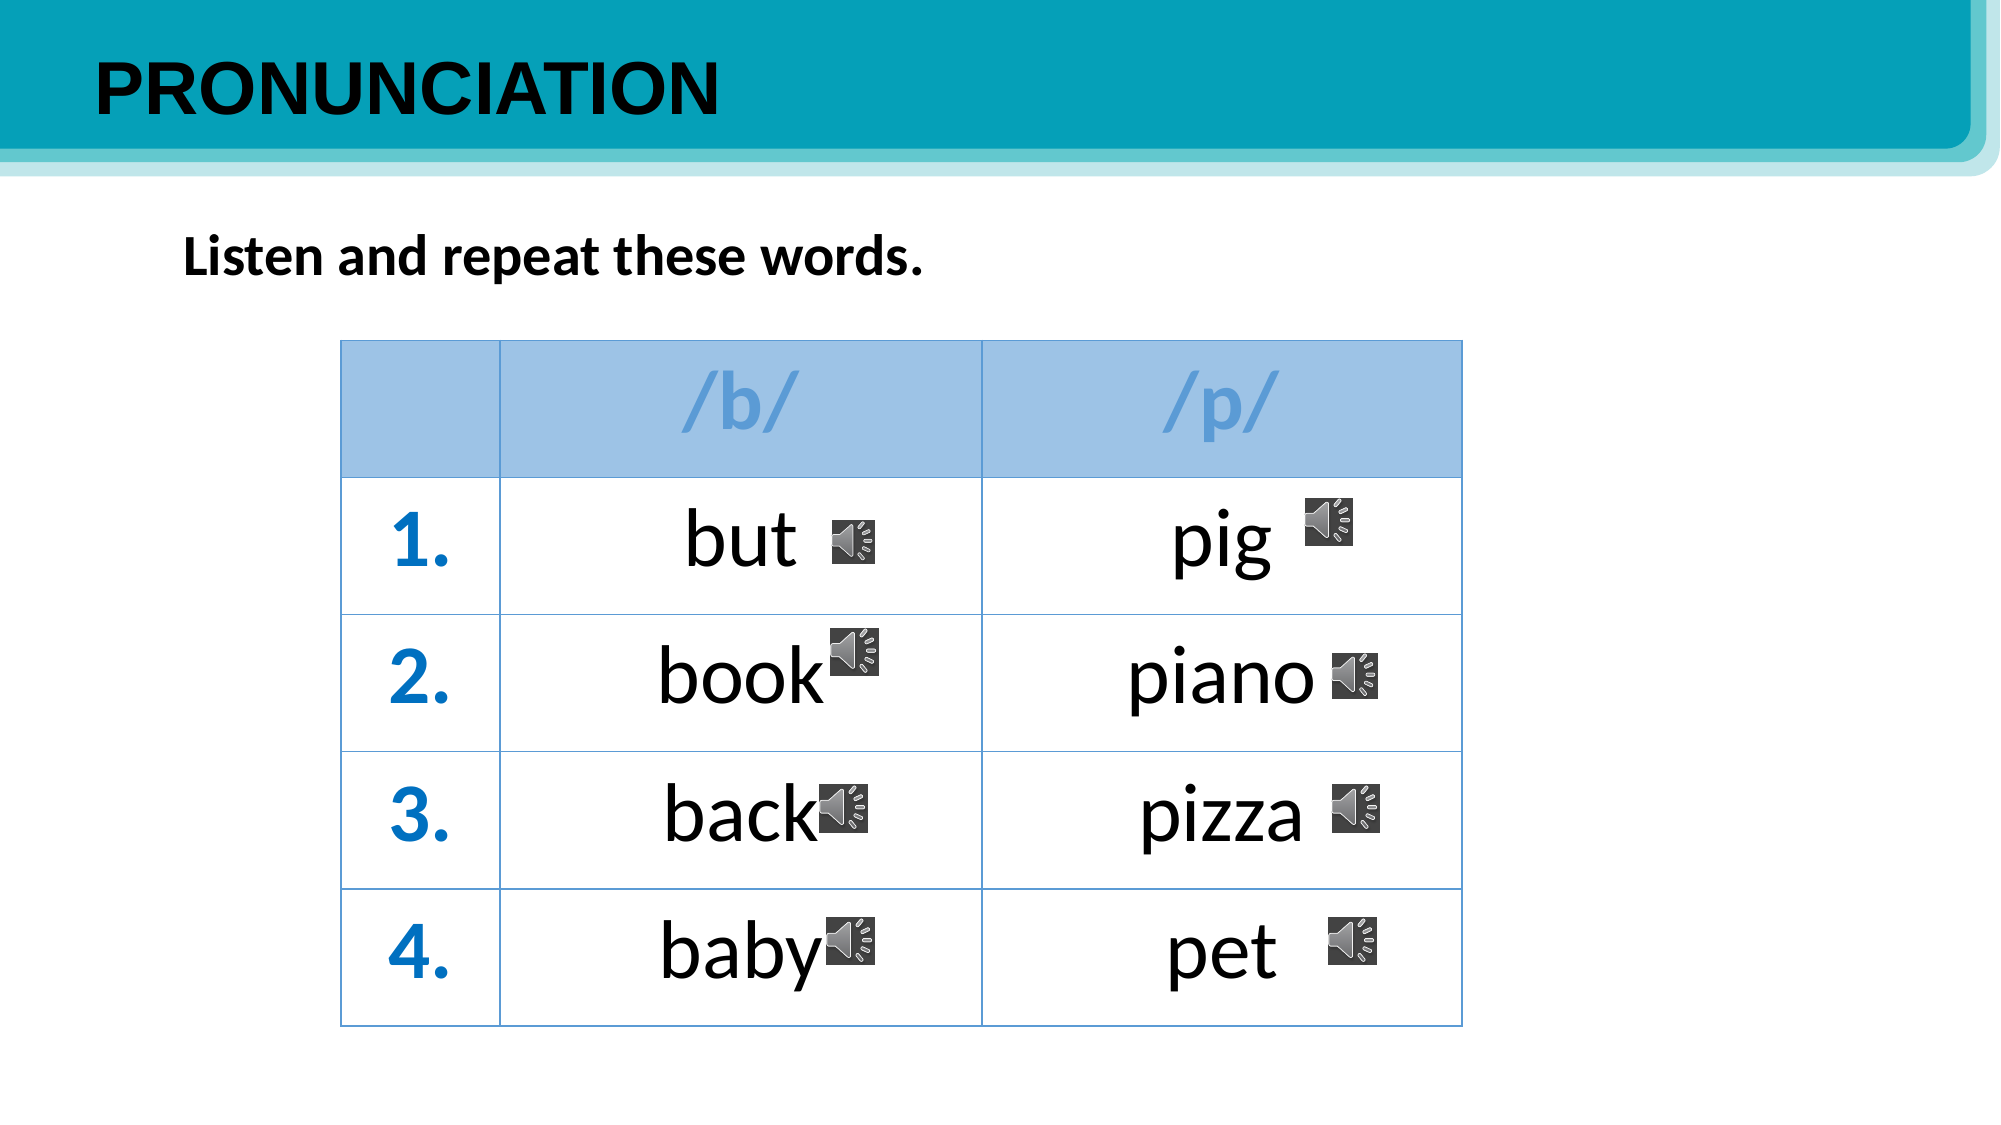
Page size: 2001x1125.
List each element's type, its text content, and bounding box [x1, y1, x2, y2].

table_cell 2. [342, 615, 499, 751]
table_header [342, 341, 499, 477]
table_cell baby [501, 890, 981, 1025]
table_cell 4. [342, 890, 499, 1025]
table_cell piano [983, 615, 1461, 751]
picture [1330, 651, 1379, 700]
picture [1330, 783, 1381, 834]
picture [825, 916, 876, 967]
table_cell back [501, 752, 981, 888]
table_header /b/ [501, 341, 981, 477]
picture [829, 626, 880, 677]
table_cell 3. [342, 752, 499, 888]
table_cell book [501, 615, 981, 751]
picture [1327, 916, 1378, 967]
table_cell 1. [342, 478, 499, 614]
table_cell pet [983, 890, 1461, 1025]
picture [830, 519, 876, 565]
text_box Listen and repeat these words. [168, 210, 1943, 295]
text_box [0, 0, 2000, 177]
table_cell pizza [983, 752, 1461, 888]
table_cell pig [983, 478, 1461, 614]
picture [818, 783, 869, 834]
table_cell but [501, 478, 981, 614]
picture [1303, 496, 1354, 547]
table_header /p/ [983, 341, 1461, 477]
